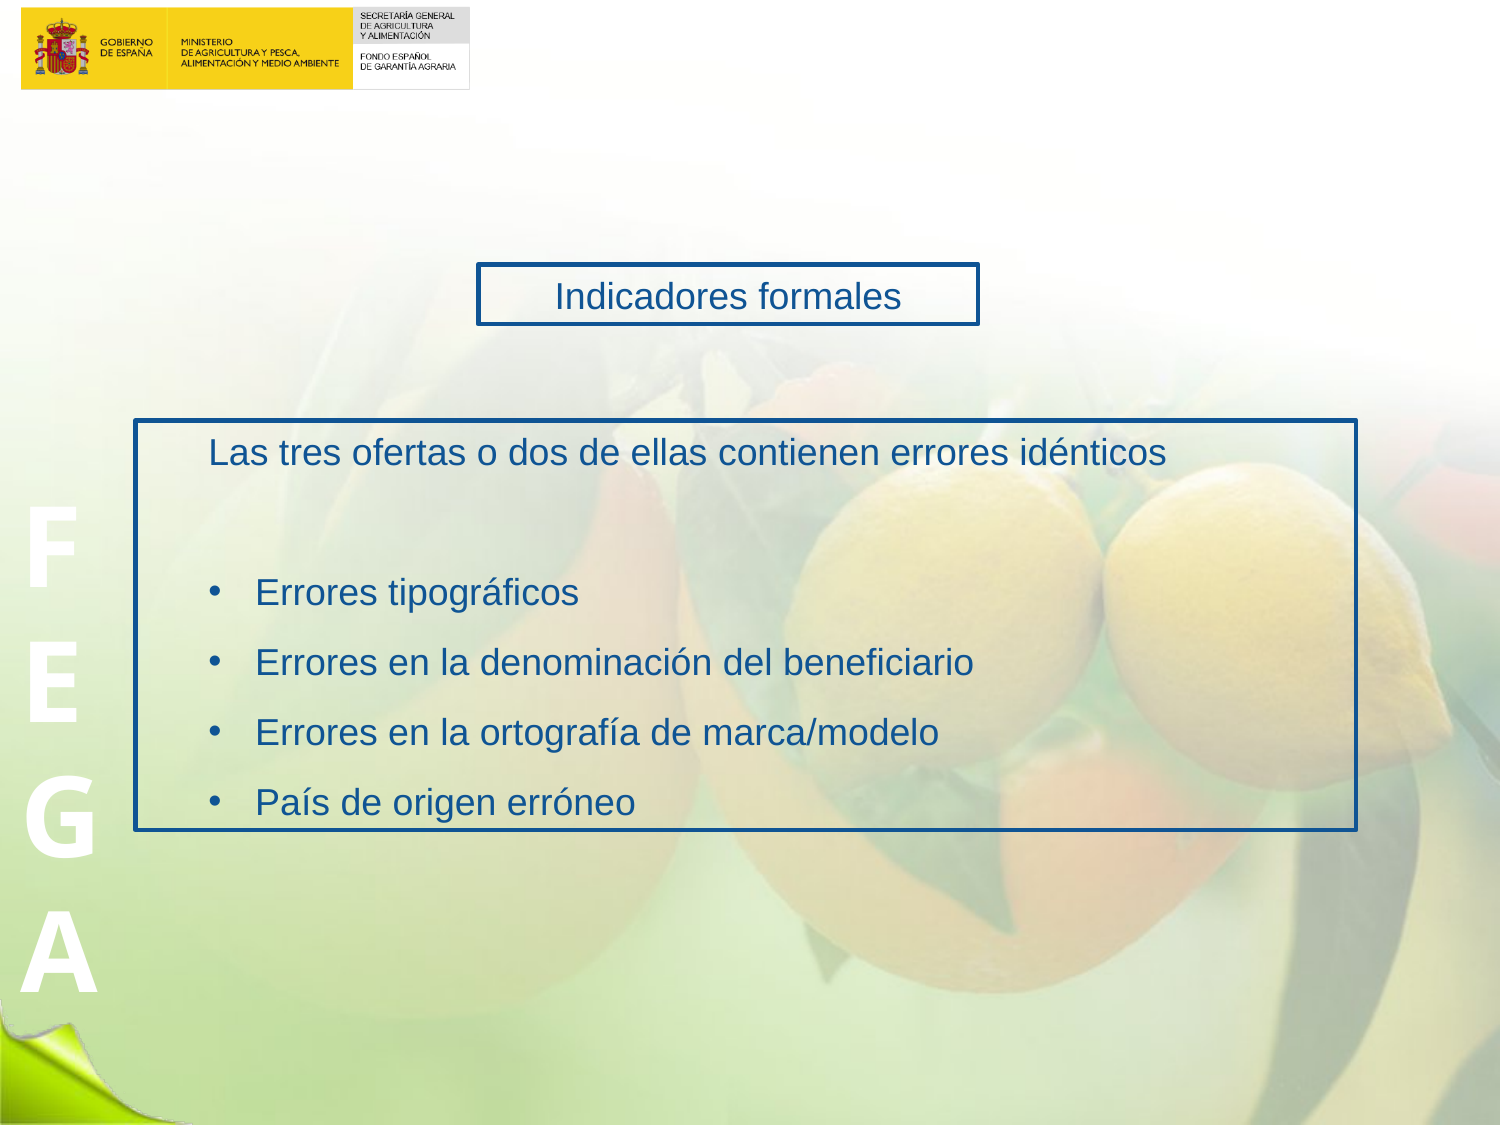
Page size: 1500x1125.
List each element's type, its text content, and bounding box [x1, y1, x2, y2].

text_box Indicadores formales [478, 264, 978, 325]
picture [0, 0, 1500, 1125]
text_box Las tres ofertas o dos de ellas contienen errores idénticos Errores tipográficos Errores en la denominación del beneficiario Errores en la ortografía de marca/modelo País de origen erróneo [135, 420, 1356, 830]
